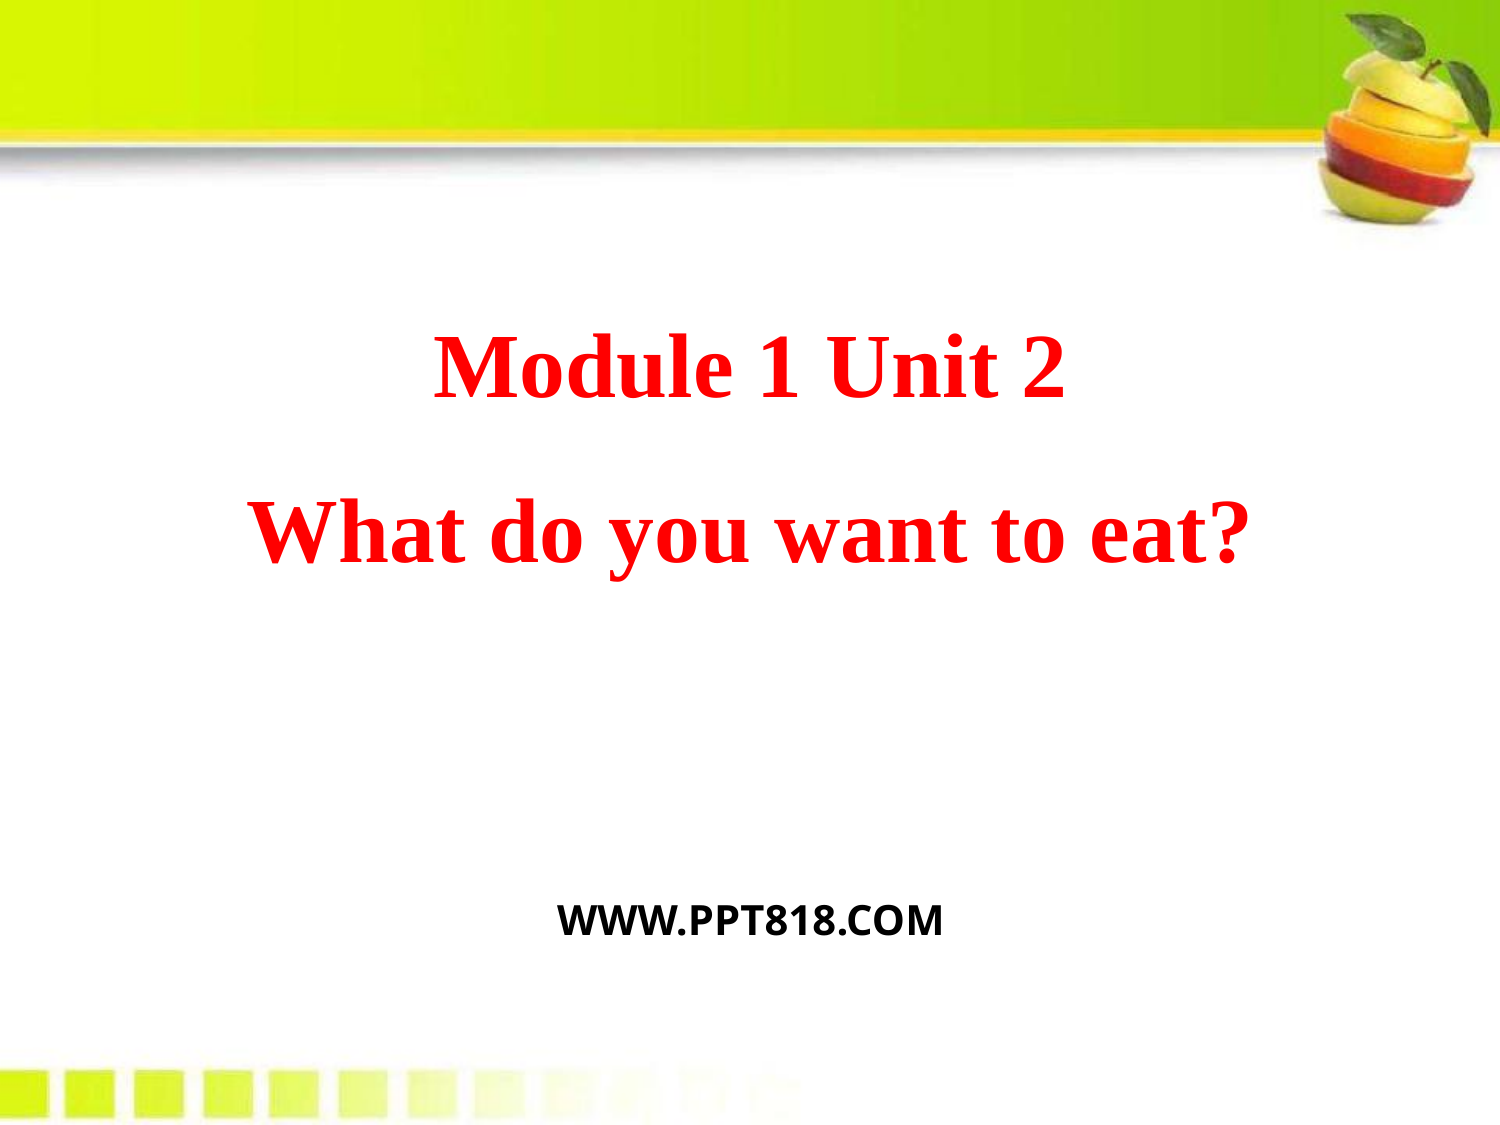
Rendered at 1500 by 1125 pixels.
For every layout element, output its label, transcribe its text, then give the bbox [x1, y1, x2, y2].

text_box WWW.PPT818.COM [1, 881, 1500, 952]
picture [0, 0, 1500, 1125]
text_box Module 1 Unit 2 What do you want to eat? [1, 243, 1500, 589]
